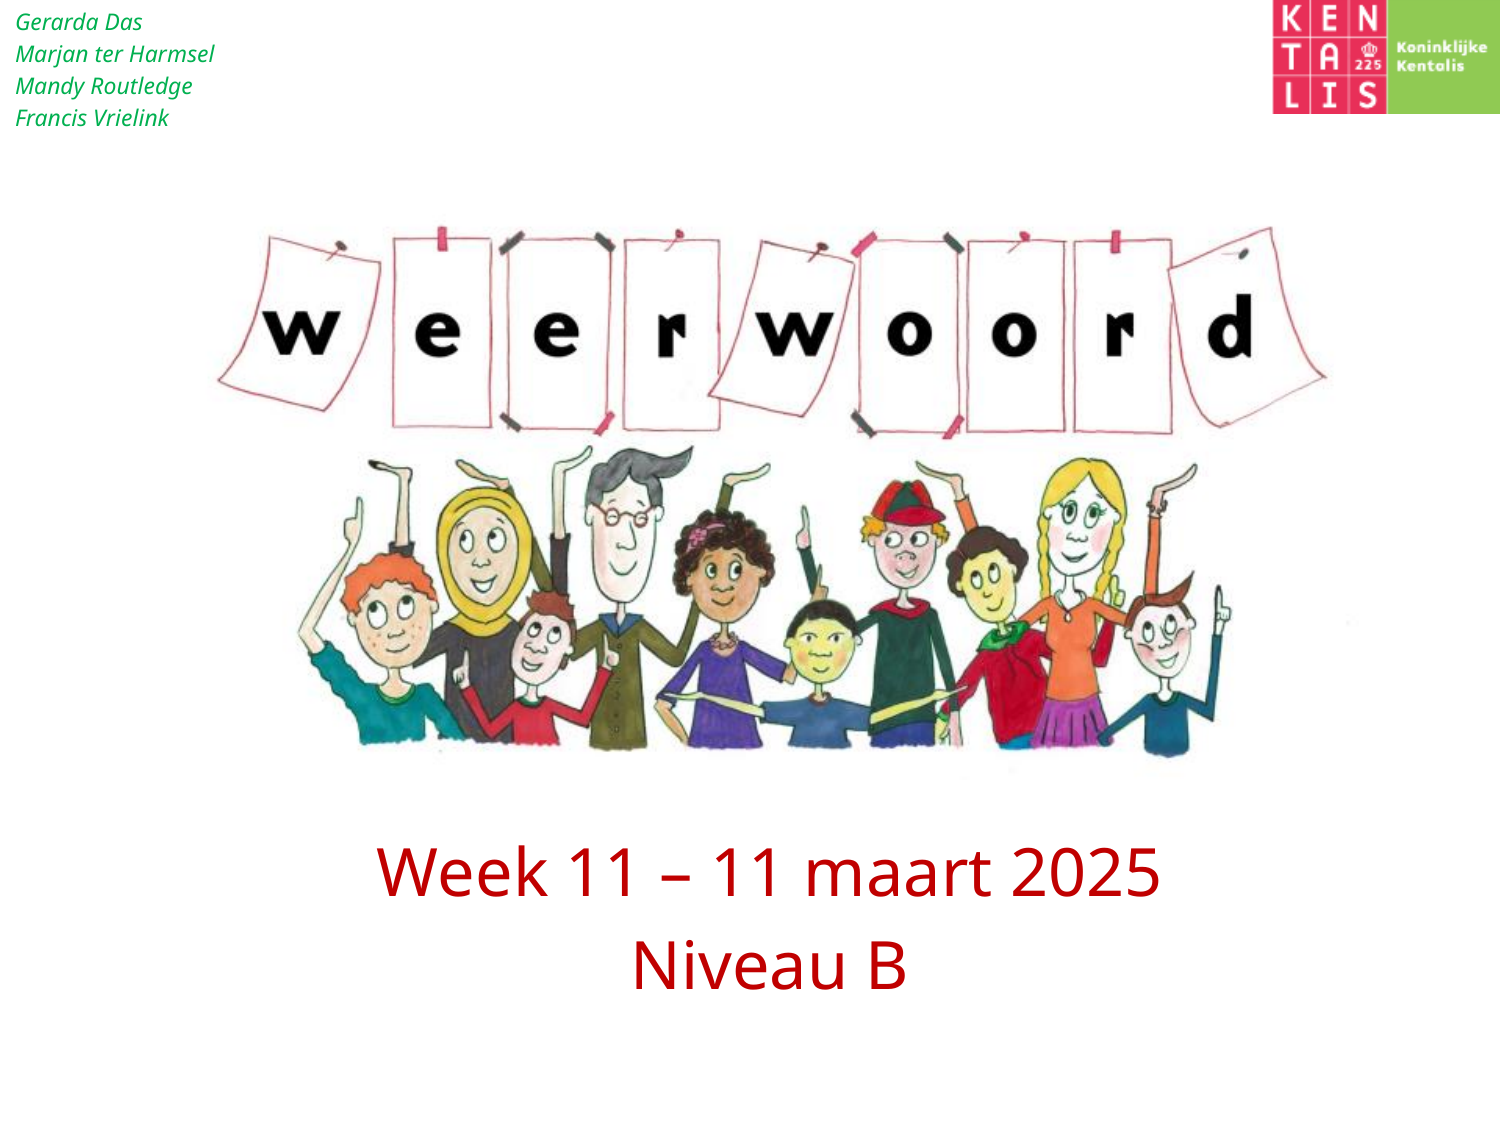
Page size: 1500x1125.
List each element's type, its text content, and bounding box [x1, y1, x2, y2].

picture [182, 176, 1359, 780]
text_box Gerarda Das Marjan ter Harmsel Mandy Routledge Francis Vrielink [0, 0, 420, 197]
subtitle Week 11 – 11 maart 2025 Niveau B [194, 822, 1346, 1035]
picture [1272, 0, 1500, 114]
